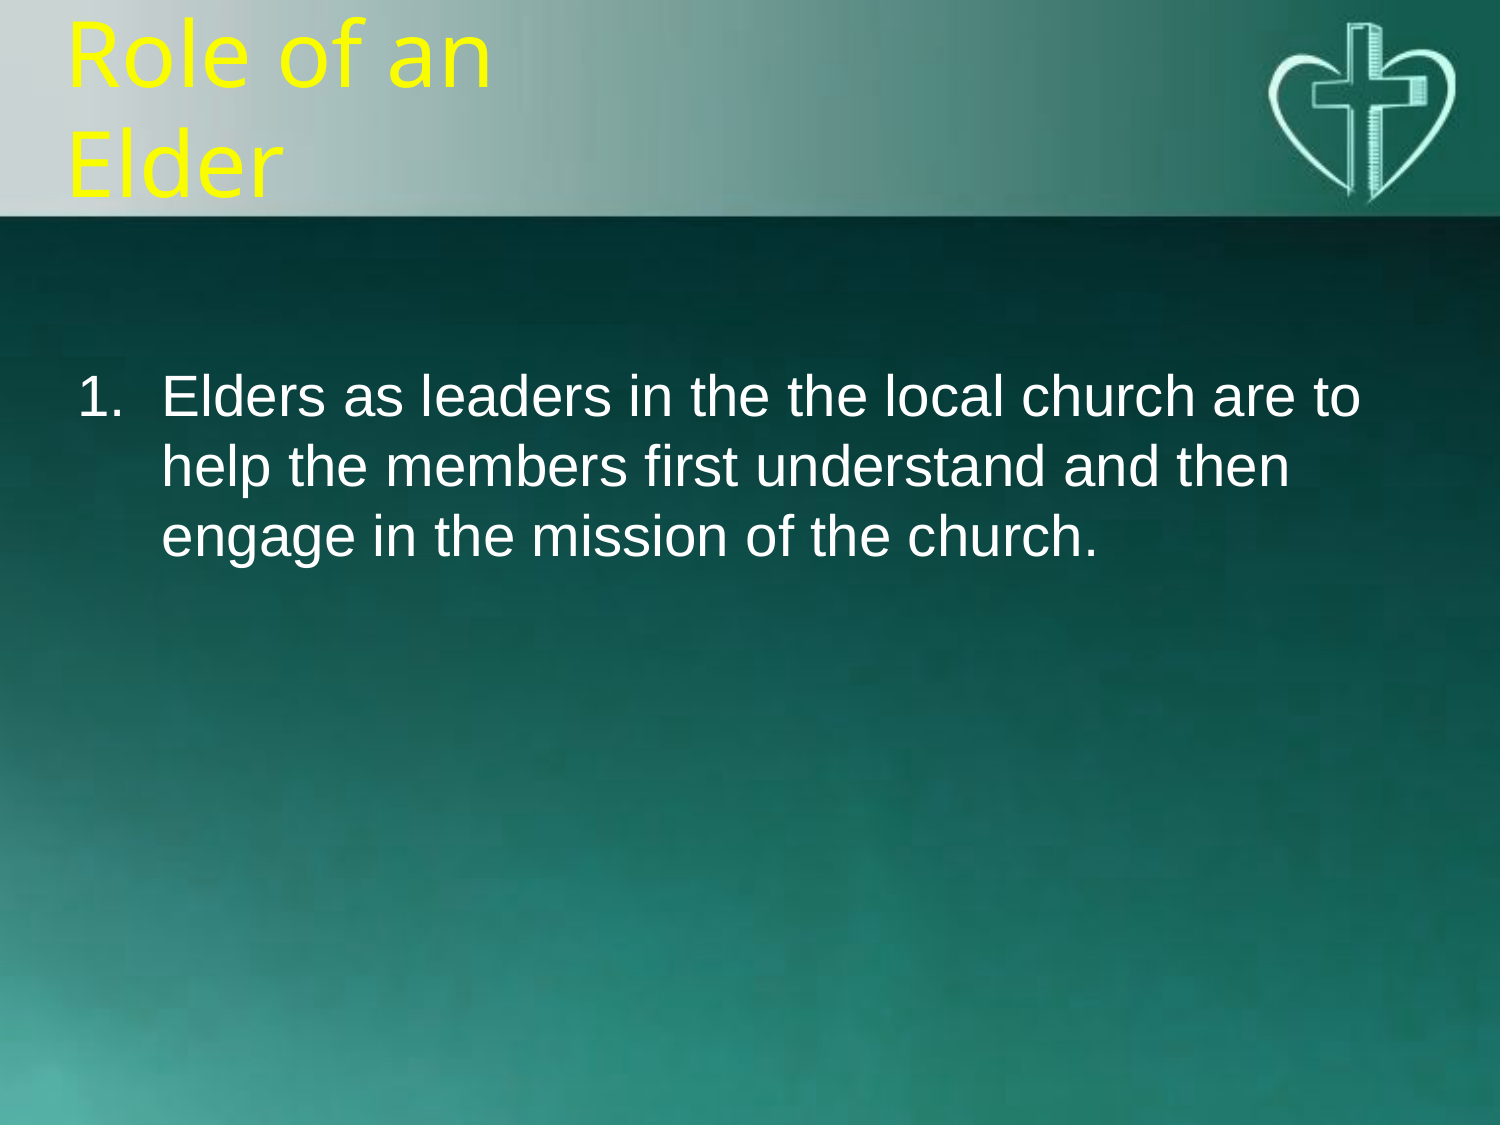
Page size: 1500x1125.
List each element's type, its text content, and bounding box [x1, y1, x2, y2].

text_box Elders as leaders in the the local church are to help the members first understand and then engage in the mission of the church. [62, 350, 1440, 902]
picture [0, 0, 1500, 1125]
text_box Role of an Elder [49, 37, 738, 175]
